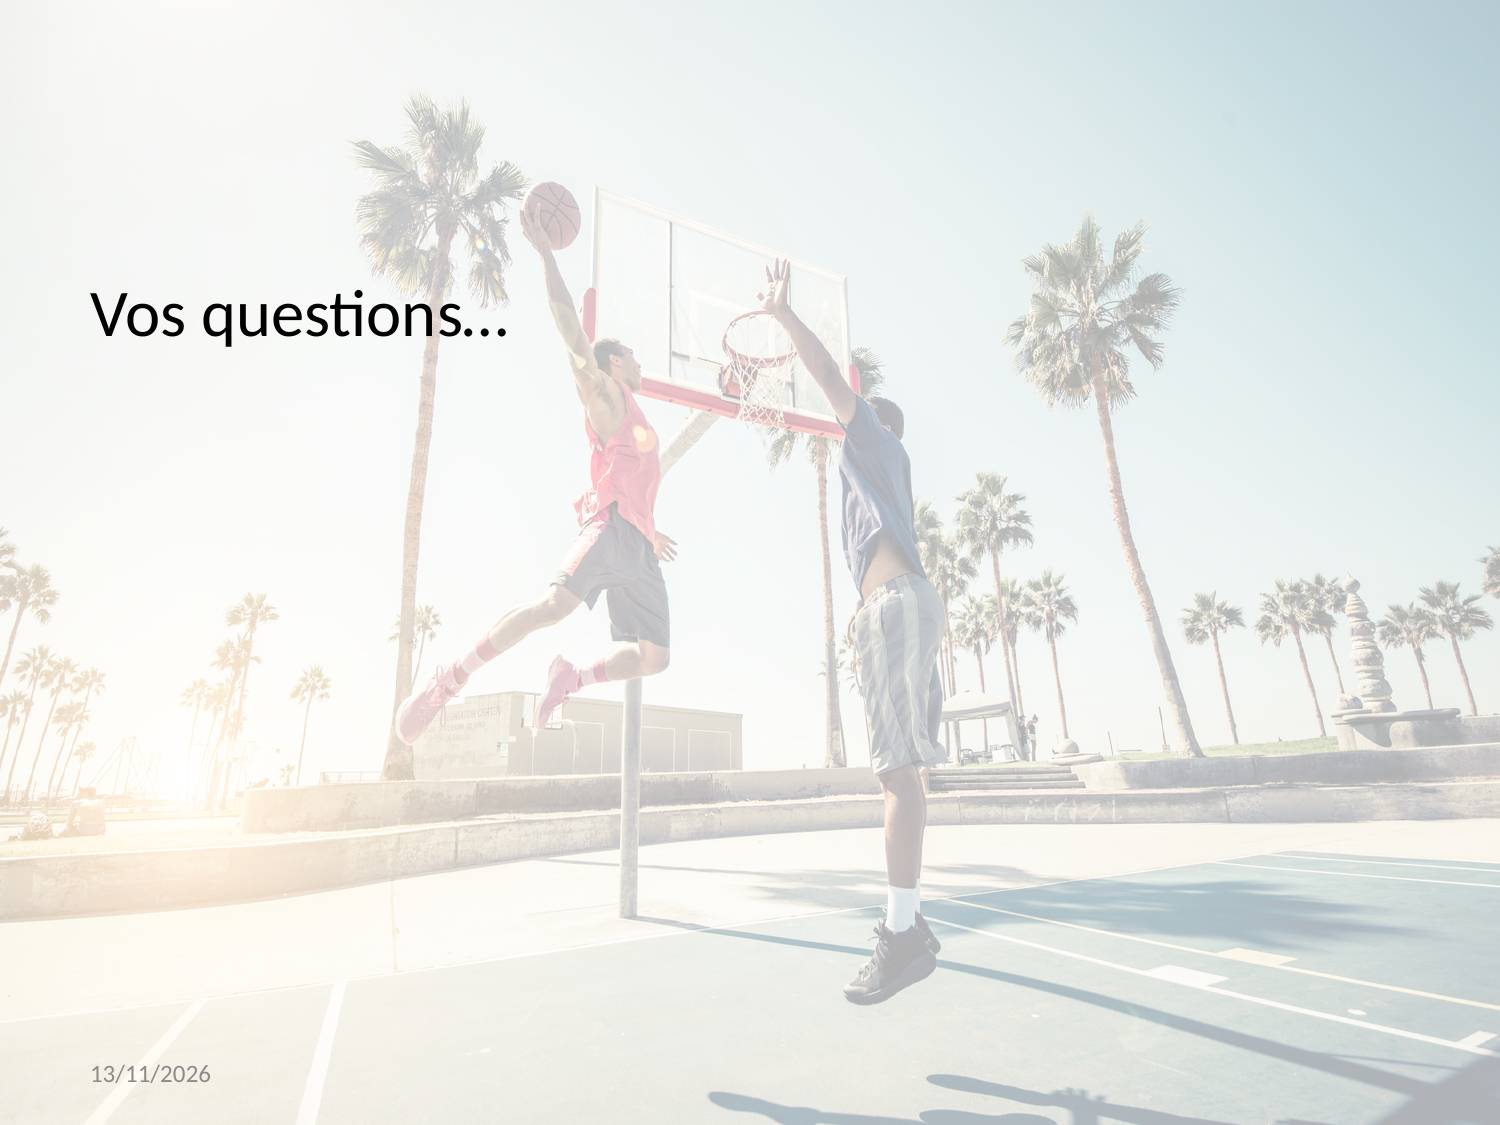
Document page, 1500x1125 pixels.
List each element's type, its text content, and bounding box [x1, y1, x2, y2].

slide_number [75, 1042, 425, 1103]
list Vos questions… [75, 262, 1425, 1005]
